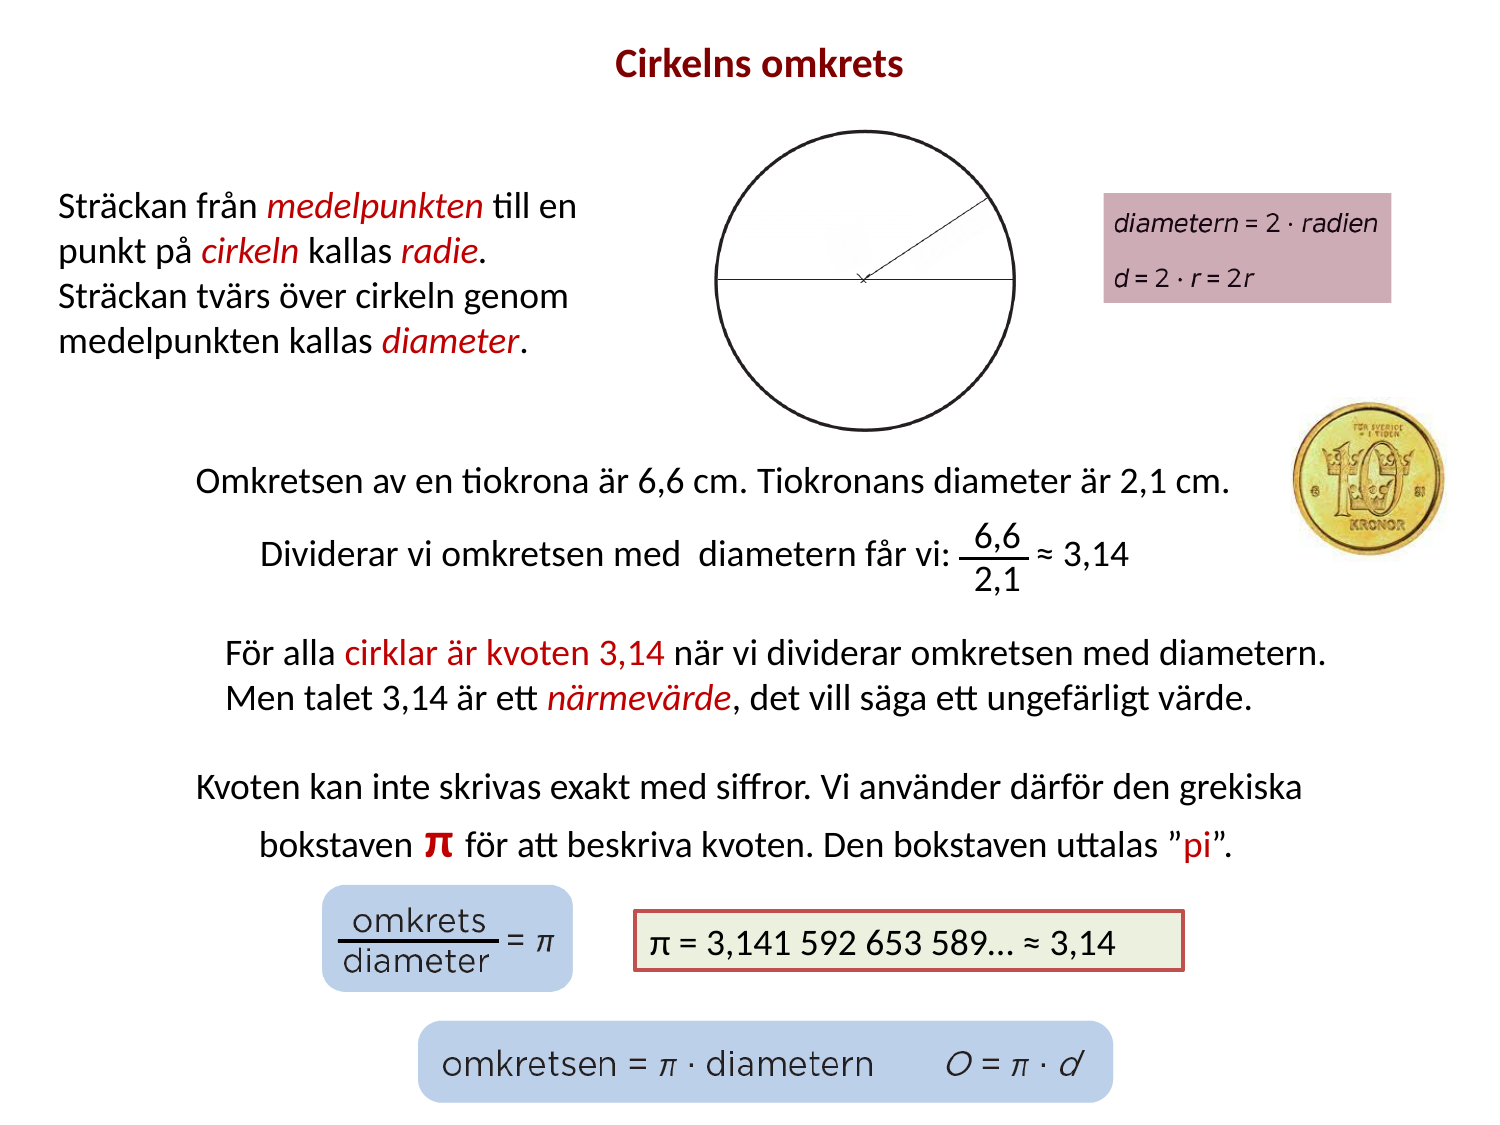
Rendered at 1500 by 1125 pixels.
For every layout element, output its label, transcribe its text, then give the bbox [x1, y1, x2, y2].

text_box π = 3,141 592 653 589… ≈ 3,14 [633, 909, 1185, 972]
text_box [316, 874, 580, 996]
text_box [737, 207, 916, 268]
text_box Sträckan från medelpunkten till en punkt på cirkeln kallas radie. Sträckan tvärs över cirkeln genom medelpunkten kallas diameter. [43, 173, 635, 369]
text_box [245, 503, 1164, 608]
picture [413, 1013, 1118, 1111]
picture [1290, 397, 1448, 562]
text_box Kvoten kan inte skrivas exakt med siffror. Vi använder därför den grekiska bokstaven π för att beskriva kvoten. Den bokstaven uttalas ”pi”. [150, 754, 1350, 875]
text_box Cirkelns omkrets [600, 28, 1030, 94]
text_box För alla cirklar är kvoten 3,14 när vi dividerar omkretsen med diametern. Men talet 3,14 är ett närmevärde, det vill säga ett ungefärligt värde. [210, 620, 1409, 725]
text_box Omkretsen av en tiokrona är 6,6 cm. Tiokronans diameter är 2,1 cm. [180, 449, 1284, 509]
picture [1103, 193, 1392, 303]
picture [693, 114, 1037, 447]
